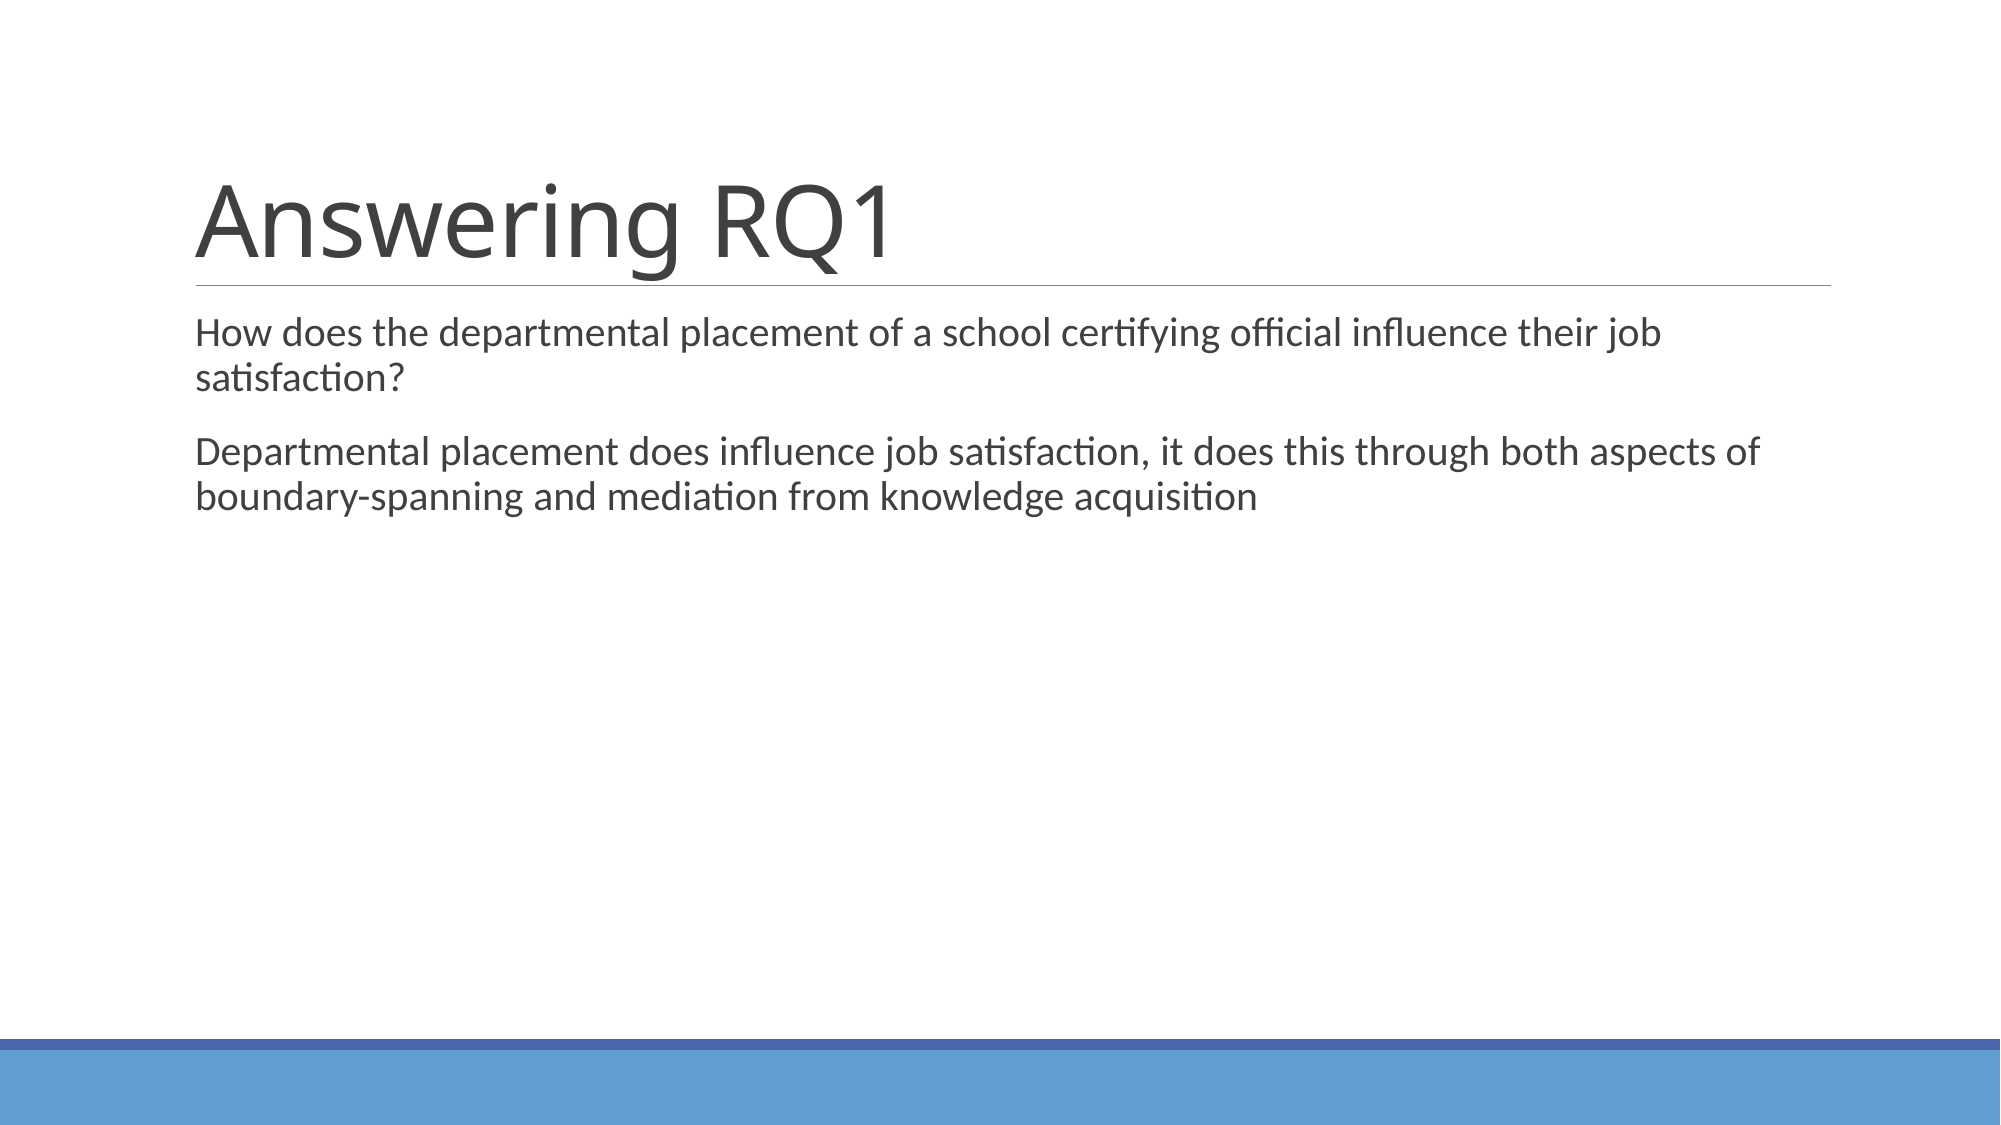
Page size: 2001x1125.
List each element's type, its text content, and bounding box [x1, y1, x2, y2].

title Answering RQ1 [180, 47, 1830, 285]
list How does the departmental placement of a school certifying official influence their job satisfaction? Departmental placement does influence job satisfaction, it does this through both aspects of boundary-spanning and mediation from knowledge acquisition [180, 302, 1830, 963]
